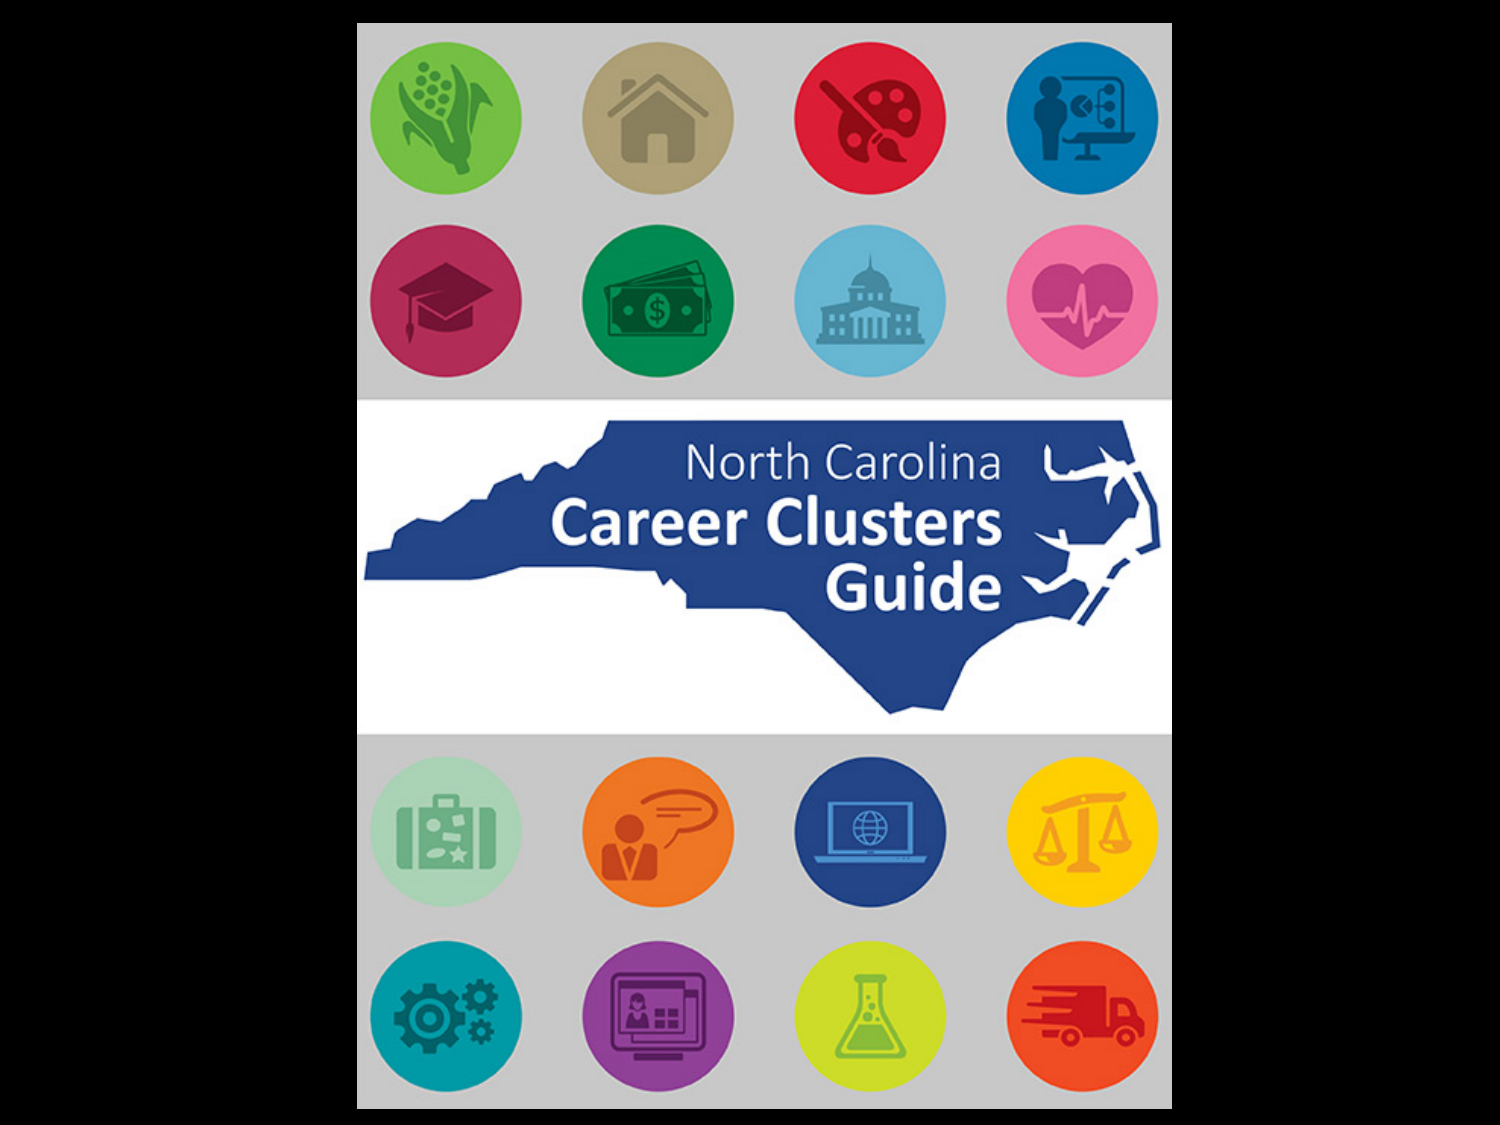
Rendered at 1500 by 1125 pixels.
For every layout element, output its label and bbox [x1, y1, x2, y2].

picture [354, 20, 1175, 1113]
